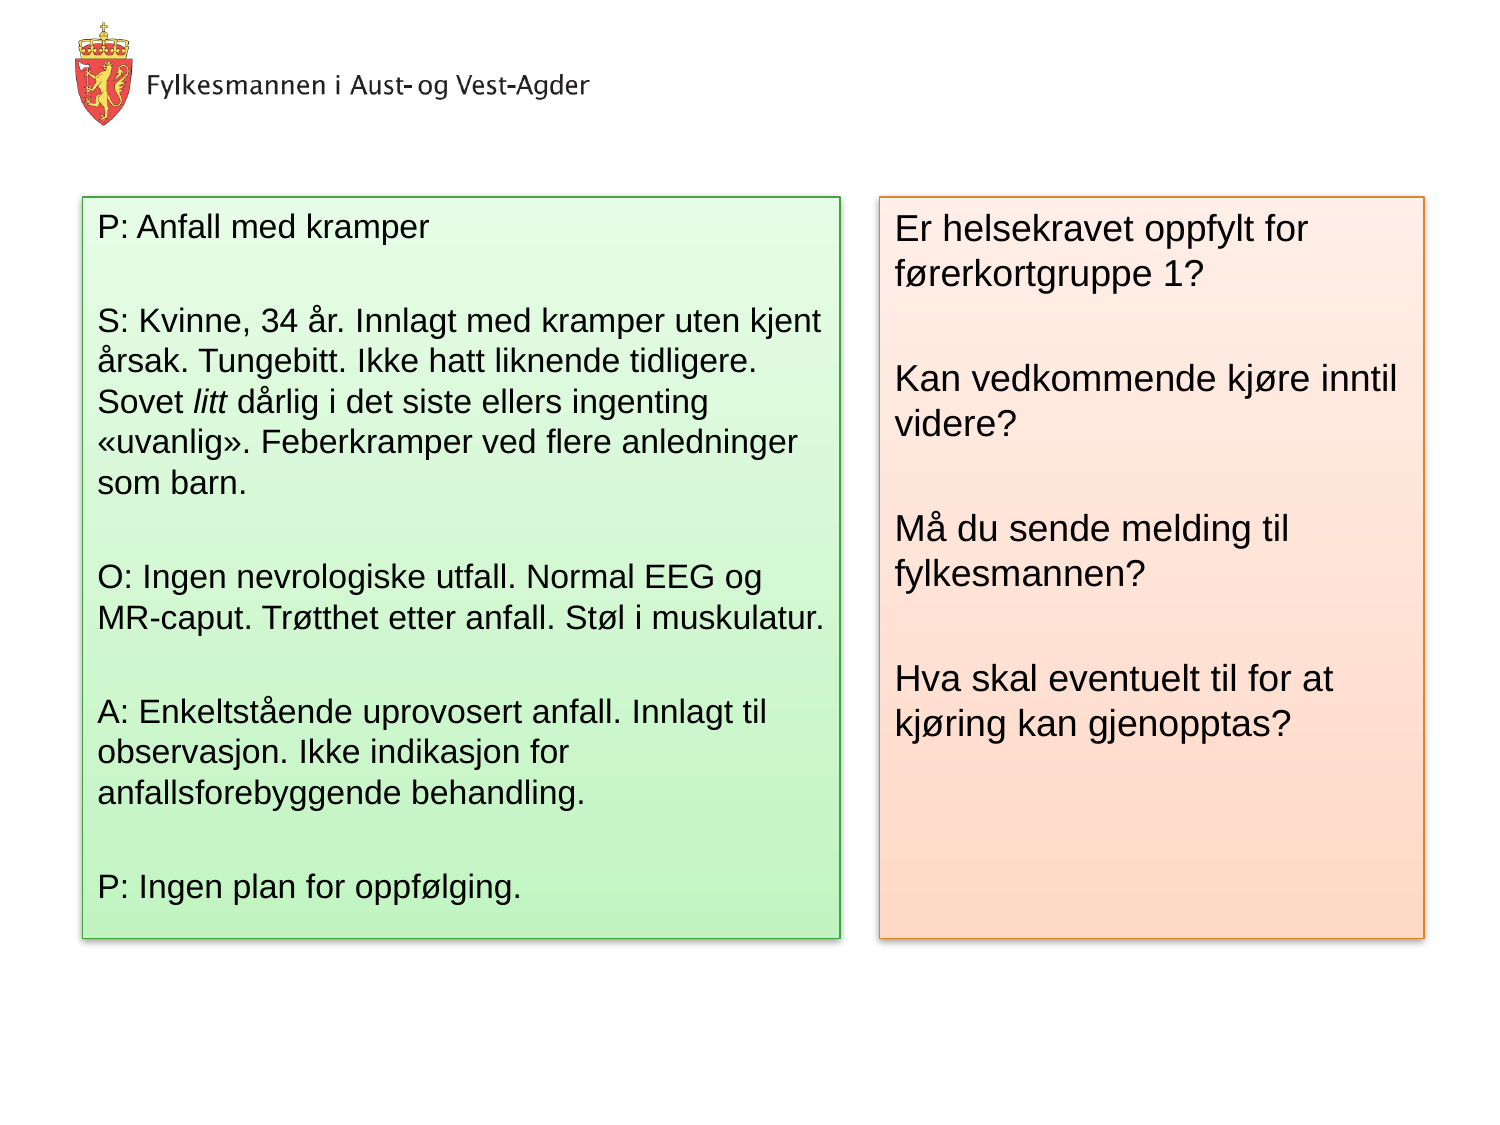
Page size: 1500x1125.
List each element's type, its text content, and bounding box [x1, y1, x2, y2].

list P: Anfall med kramper S: Kvinne, 34 år. Innlagt med kramper uten kjent årsak. Tungebitt. Ikke hatt liknende tidligere. Sovet litt dårlig i det siste ellers ingenting «uvanlig». Feberkramper ved flere anledninger som barn. O: Ingen nevrologiske utfall. Normal EEG og MR-caput. Trøtthet etter anfall. Støl i muskulatur. A: Enkeltstående uprovosert anfall. Innlagt til observasjon. Ikke indikasjon for anfallsforebyggende behandling. P: Ingen plan for oppfølging. [82, 196, 841, 939]
list Er helsekravet oppfylt for førerkortgruppe 1? Kan vedkommende kjøre inntil videre? Må du sende melding til fylkesmannen? Hva skal eventuelt til for at kjøring kan gjenopptas? [879, 196, 1425, 939]
